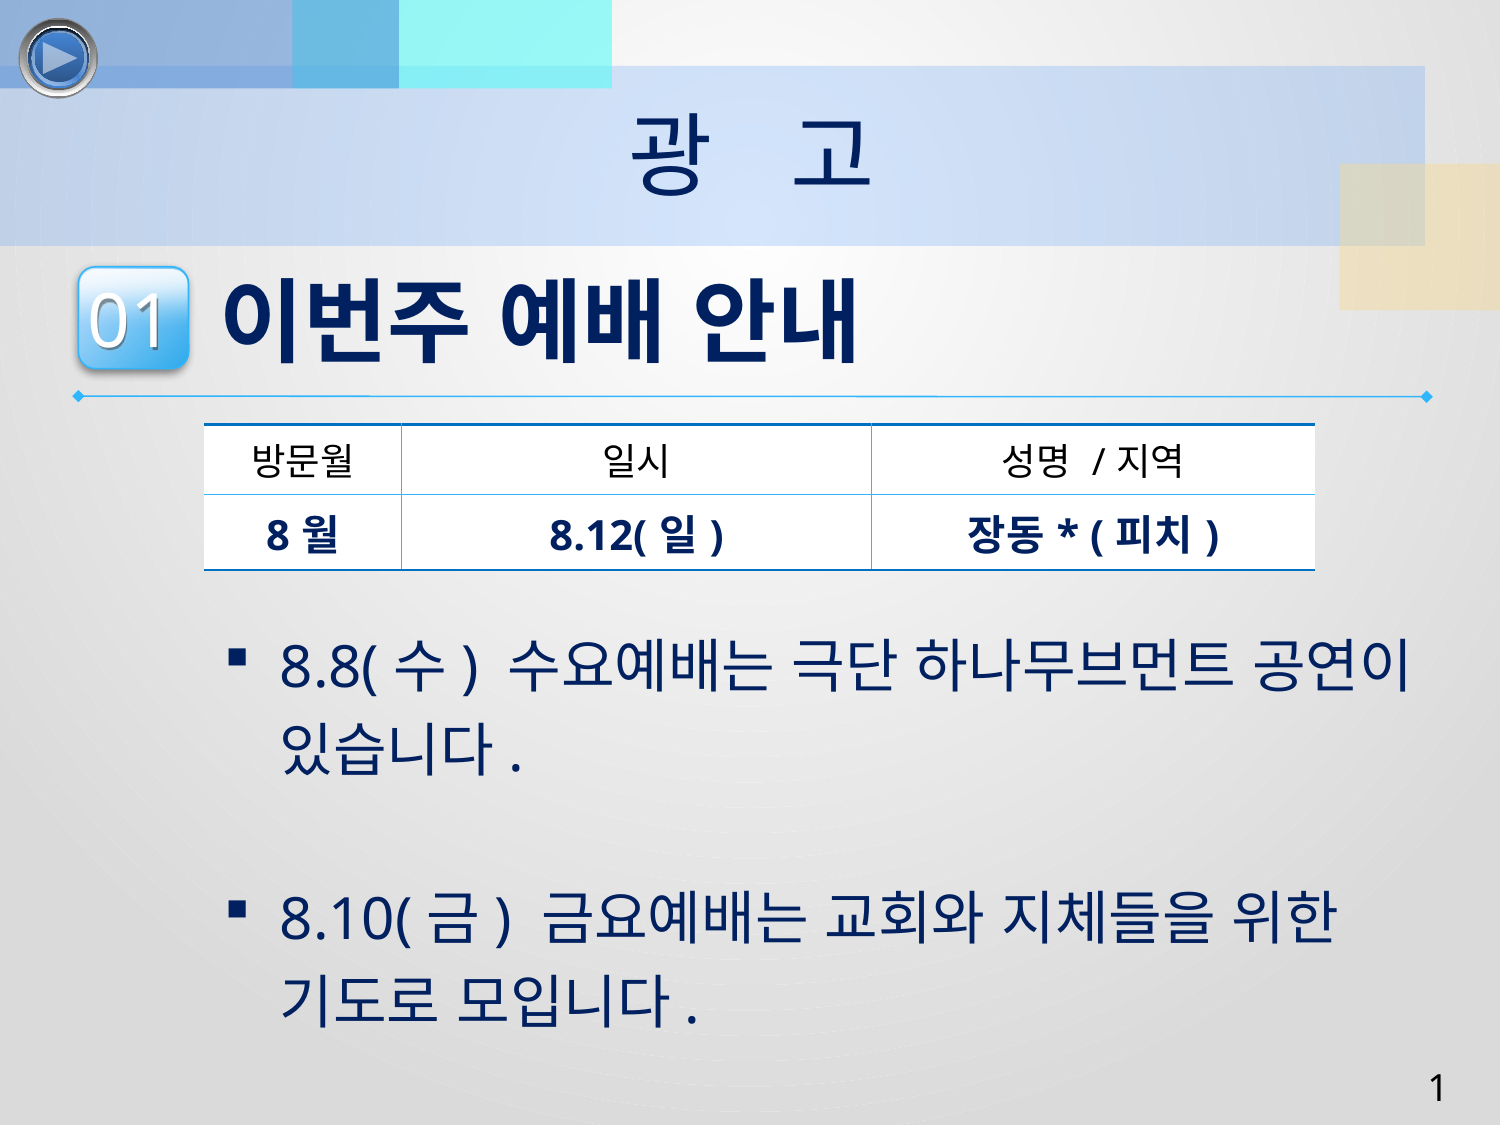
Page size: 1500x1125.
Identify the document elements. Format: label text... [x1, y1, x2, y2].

text_box 01 [72, 265, 197, 370]
text_box 8.8(수) 수요예배는 극단 하나무브먼트 공연이 있습니다. 8.10(금) 금요예배는 교회와 지체들을 위한 기도로 모입니다. [209, 608, 1481, 1043]
picture [79, 268, 190, 333]
table_header 일시 [402, 426, 871, 494]
text_box 1 [1376, 1057, 1500, 1117]
table_header 성명 /지역 [872, 426, 1315, 494]
table_header 방문월 [204, 426, 401, 494]
table_cell 장동* (피치) [872, 495, 1315, 569]
text_box 이번주 예배 안내 [204, 256, 1427, 381]
table_cell 8.12(일) [402, 495, 871, 569]
table_cell 8월 [204, 495, 401, 569]
title 광 고 [76, 74, 1427, 232]
